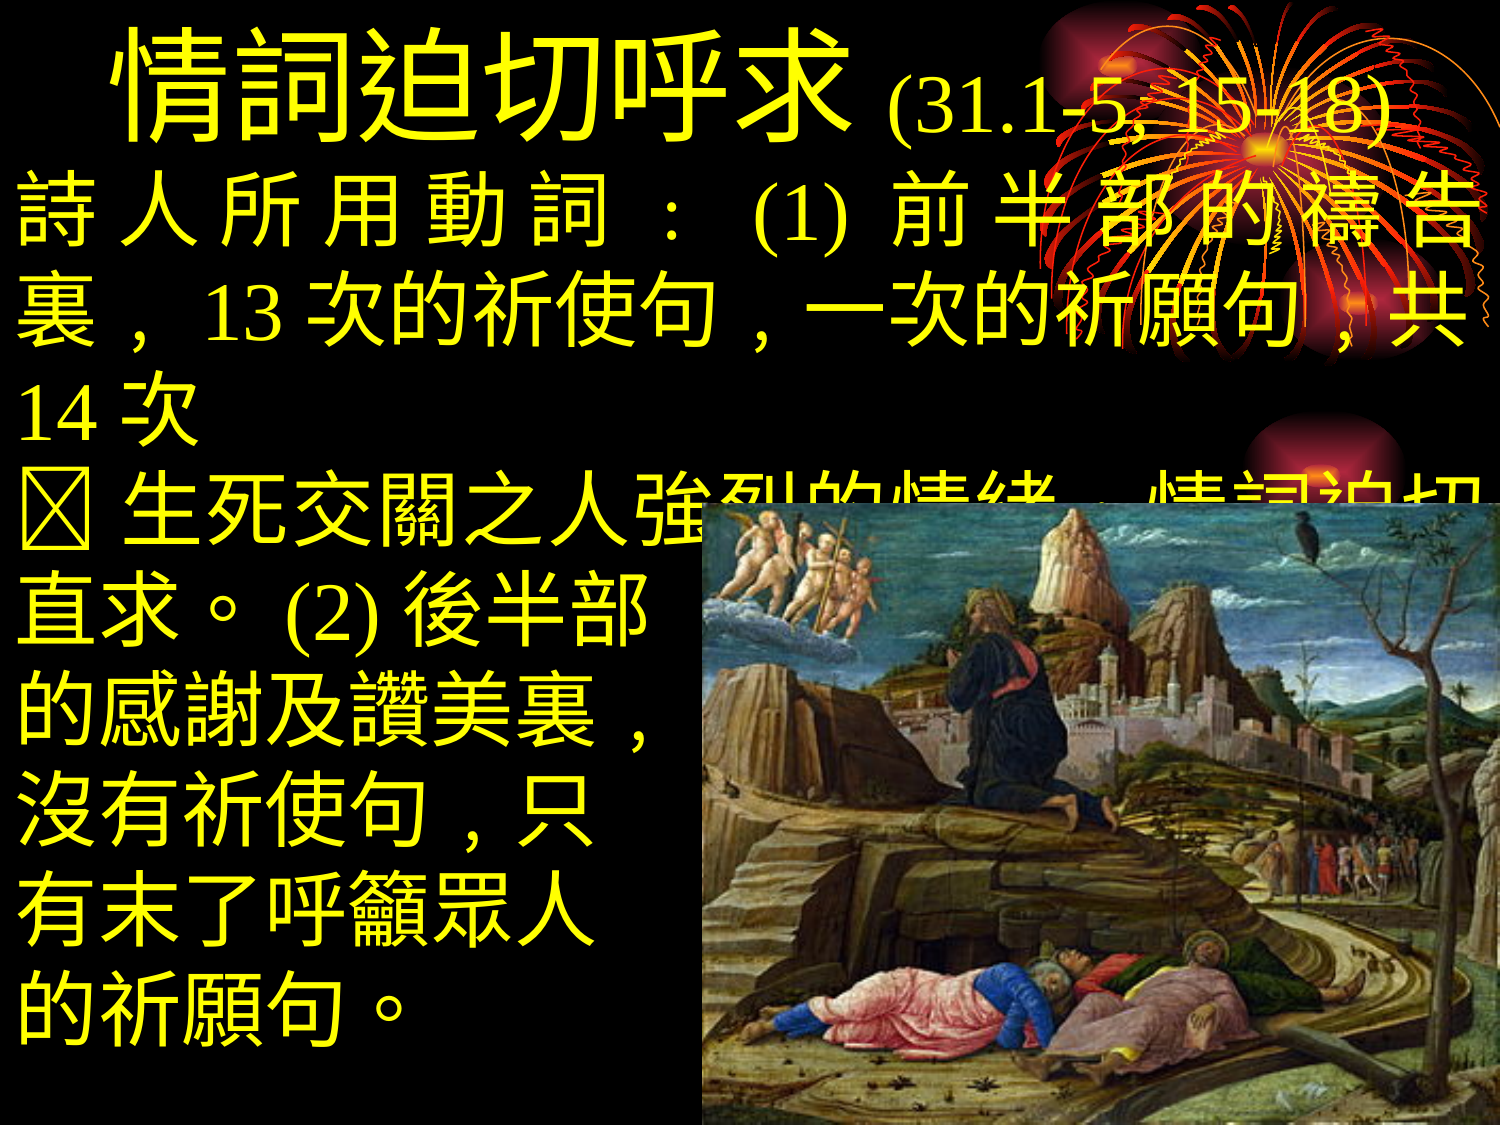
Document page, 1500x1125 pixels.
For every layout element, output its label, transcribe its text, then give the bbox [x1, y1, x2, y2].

text_box 情詞迫切呼求(31.1-5, 15-18) 詩人所用動詞﹕(1)前半部的禱告裏﹐13次的祈使句﹐一次的祈願句﹐共14次 生死交關之人強烈的情緒﹕情詞迫切直求。(2)後半部 的感謝及讚美裏﹐ 沒有祈使句﹐只 有末了呼籲眾人 的祈願句。 [0, 0, 1500, 1065]
picture [702, 503, 1500, 1125]
